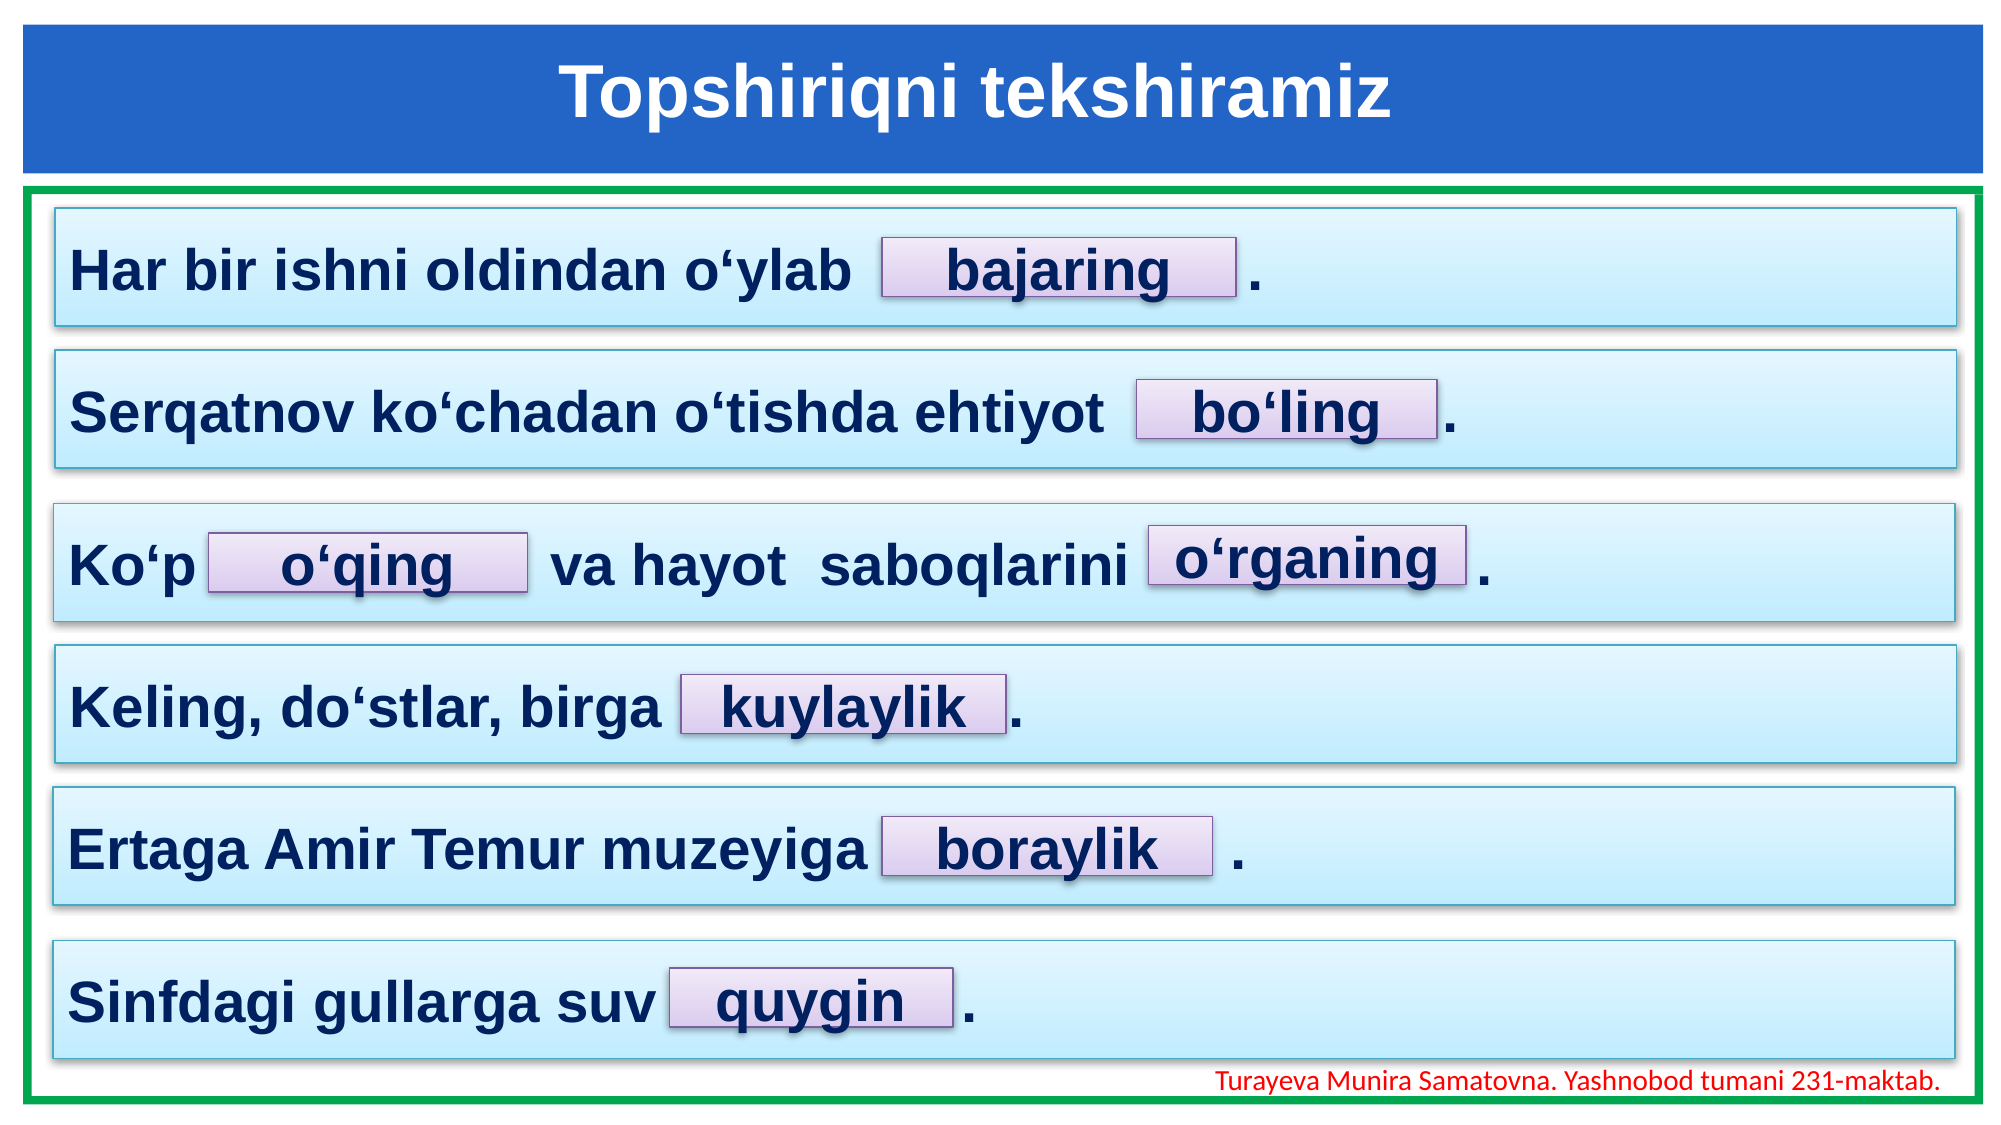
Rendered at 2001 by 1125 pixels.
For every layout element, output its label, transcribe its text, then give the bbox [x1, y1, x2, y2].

text_box Har bir ishni oldindan o‘ylab ………….. . [54, 207, 1957, 327]
text_box Sinfdagi gullarga suv ………. .. . [52, 940, 1956, 1059]
text_box quygin [669, 967, 954, 1028]
text_box kuylaylik [680, 674, 1007, 734]
text_box Keling, do‘stlar, birga ………….. . [54, 644, 1957, 764]
text_box bo‘ling [1136, 379, 1438, 439]
text_box boraylik [881, 816, 1213, 876]
text_box Topshiriqni tekshiramiz [100, 41, 1853, 151]
text_box o‘qing [208, 532, 528, 593]
text_box Ko‘p ……… va hayot saboqlarini ………… . [53, 503, 1956, 622]
text_box o‘rganing [1148, 525, 1467, 585]
footer Turayeva Munira Samatovna. Yashnobod tumani 231-maktab. [1199, 1061, 1957, 1097]
text_box Serqatnov ko‘chadan o‘tishda ehtiyot ……… . [54, 349, 1957, 469]
text_box Ertaga Amir Temur muzeyiga ………… . [52, 786, 1956, 906]
text_box bajaring [881, 237, 1237, 297]
